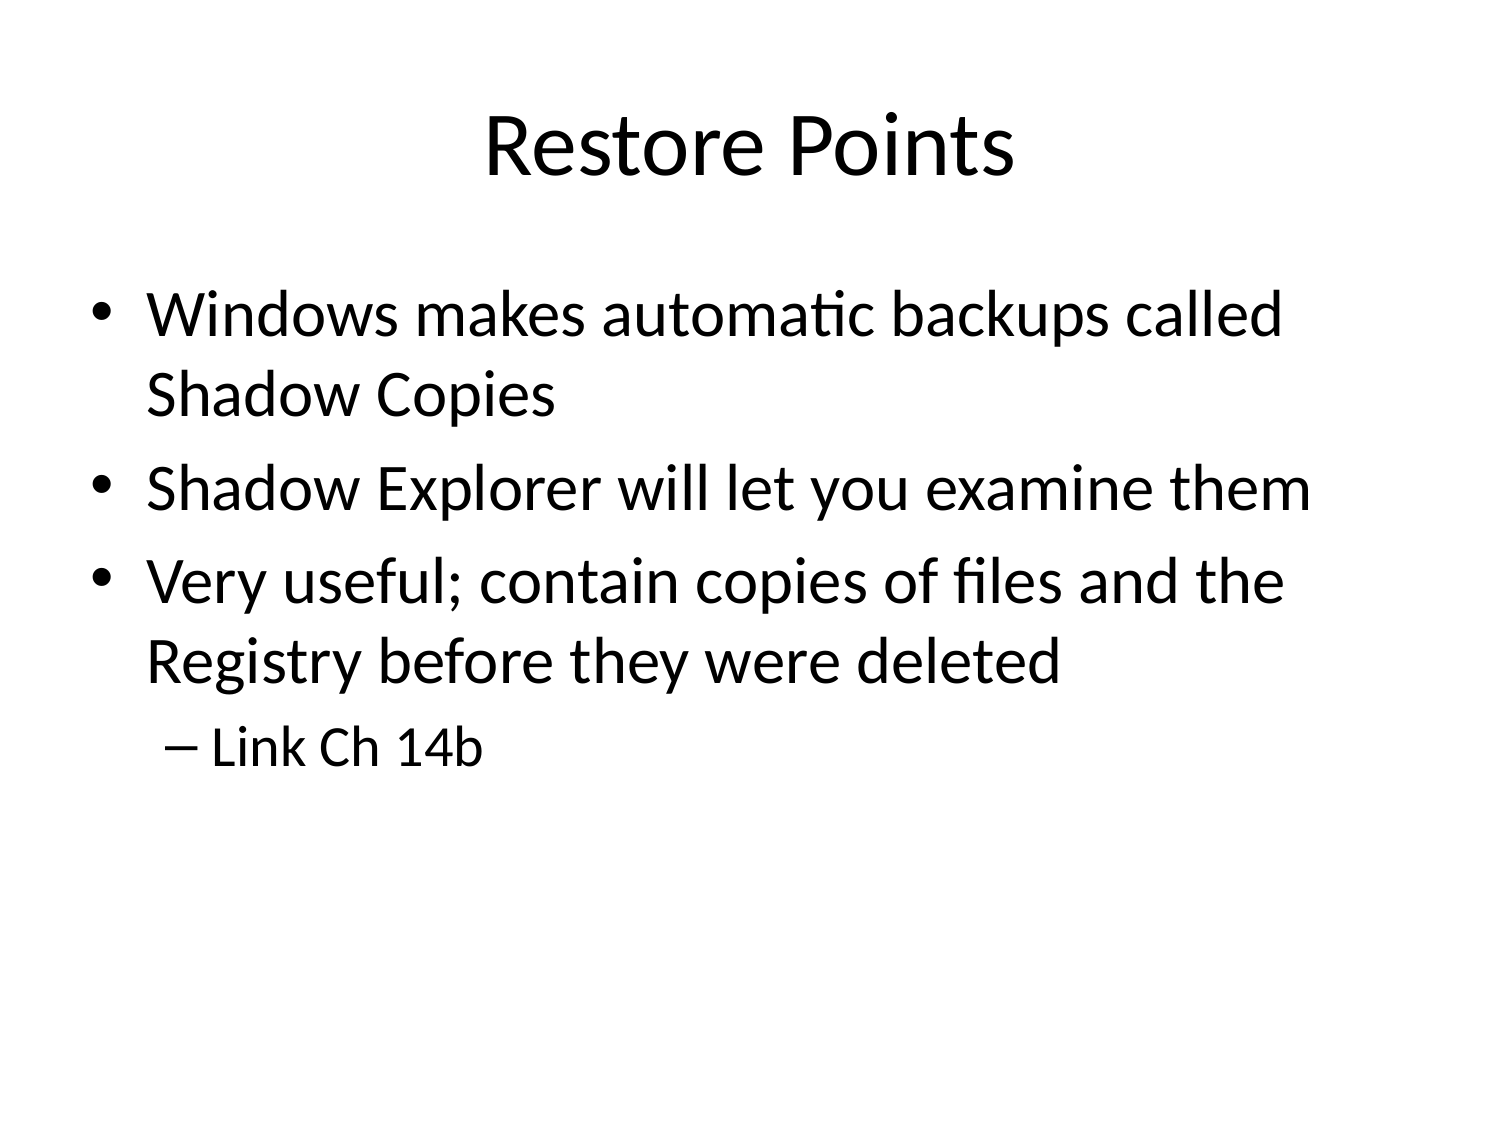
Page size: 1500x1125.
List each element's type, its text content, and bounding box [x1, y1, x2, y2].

list Windows makes automatic backups called Shadow Copies Shadow Explorer will let you examine them Very useful; contain copies of files and the Registry before they were deleted Link Ch 14b [75, 262, 1425, 1005]
title Restore Points [75, 45, 1425, 233]
